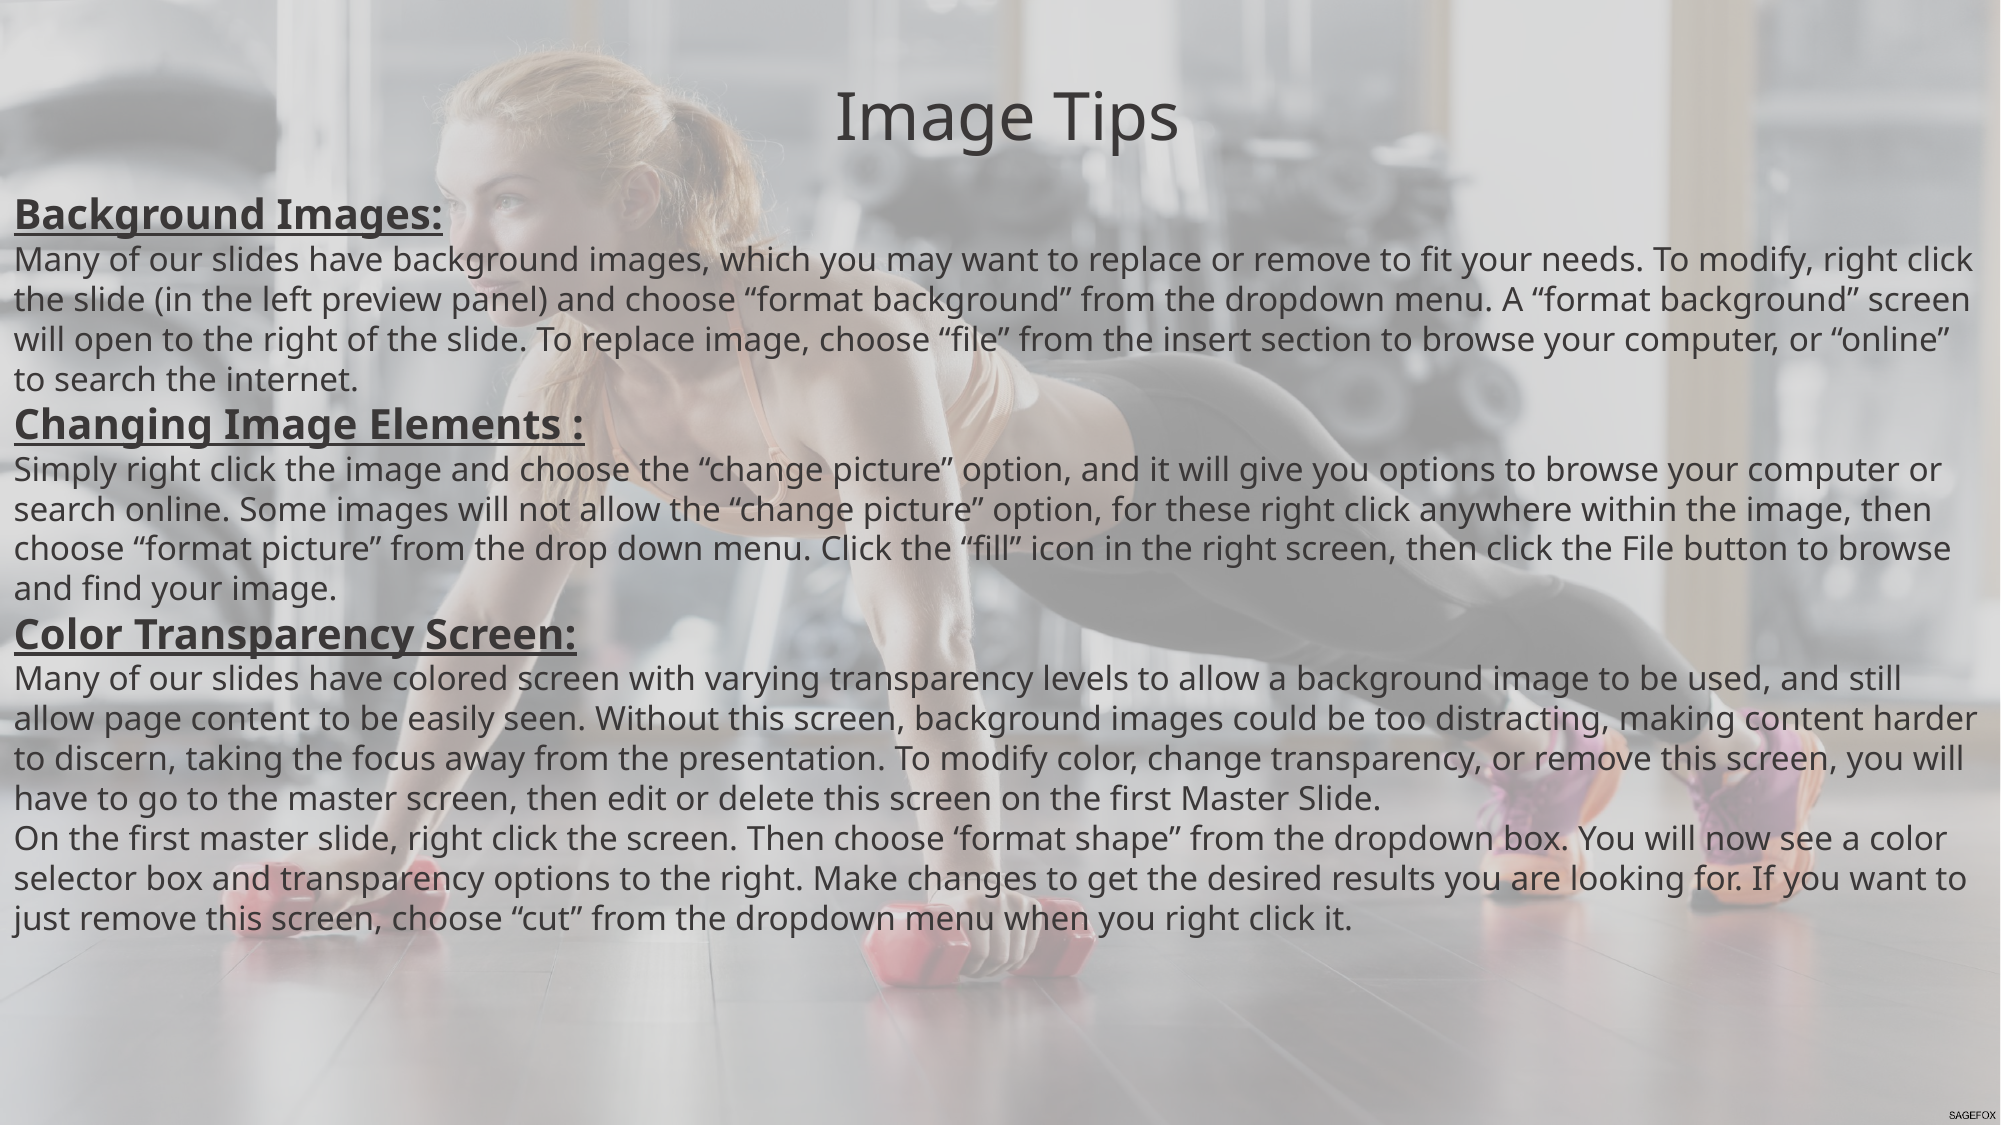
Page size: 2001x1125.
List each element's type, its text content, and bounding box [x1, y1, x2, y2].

text_box Background Images: Many of our slides have background images, which you may want to replace or remove to fit your needs. To modify, right click the slide (in the left preview panel) and choose “format background” from the dropdown menu. A “format background” screen will open to the right of the slide. To replace image, choose “file” from the insert section to browse your computer, or “online” to search the internet. Changing Image Elements : Simply right click the image and choose the “change picture” option, and it will give you options to browse your computer or search online. Some images will not allow the “change picture” option, for these right click anywhere within the image, then choose “format picture” from the drop down menu. Click the “fill” icon in the right screen, then click the File button to browse and find your image. Color Transparency Screen: Many of our slides have colored screen with varying transparency levels to allow a background image to be used, and still allow page content to be easily seen. Without this screen, background images could be too distracting, making content harder to discern, taking the focus away from the presentation. To modify color, change transparency, or remove this screen, you will have to go to the master screen, then edit or delete this screen on the first Master Slide. On the first master slide, right click the screen. Then choose ‘format shape” from the dropdown box. You will now see a color selector box and transparency options to the right. Make changes to get the desired results you are looking for. If you want to just remove this screen, choose “cut” from the dropdown menu when you right click it. [0, 0, 2000, 1125]
title Image Tips [597, 59, 1420, 177]
